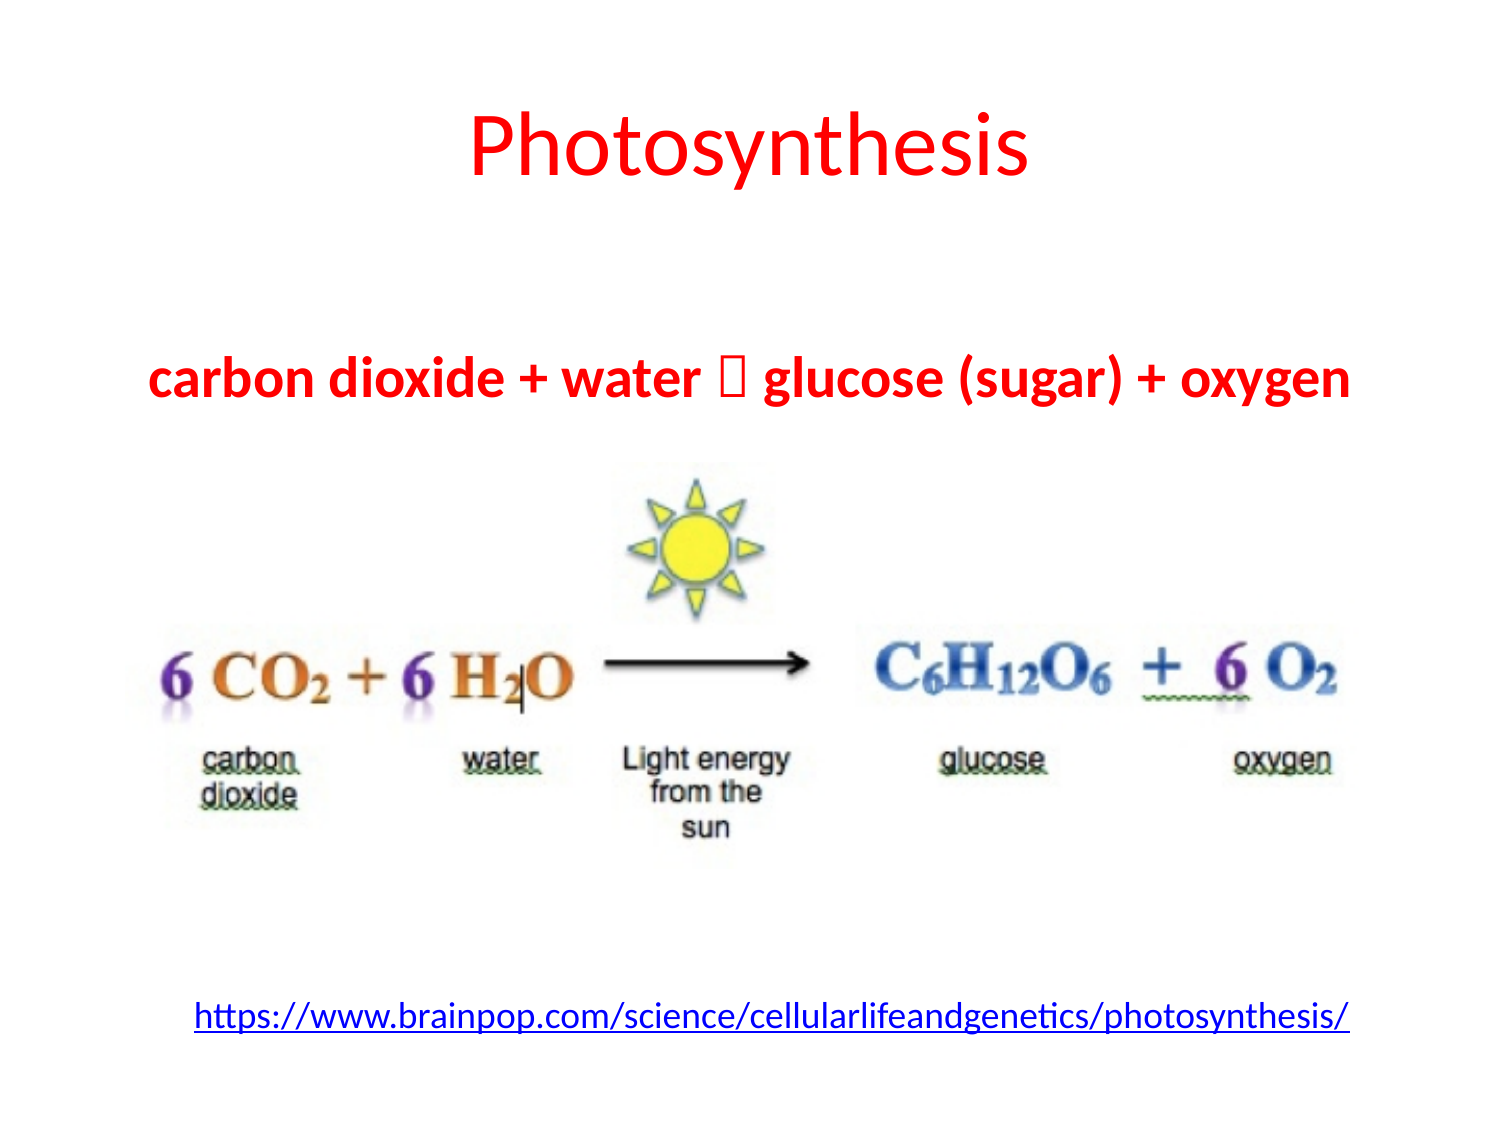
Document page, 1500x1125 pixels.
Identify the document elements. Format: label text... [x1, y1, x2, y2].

text_box carbon dioxide + water  glucose (sugar) + oxygen [74, 262, 1425, 417]
title Photosynthesis [75, 45, 1425, 233]
text_box https://www.brainpop.com/science/cellularlifeandgenetics/photosynthesis/ [179, 983, 1365, 1089]
picture [124, 462, 1376, 869]
